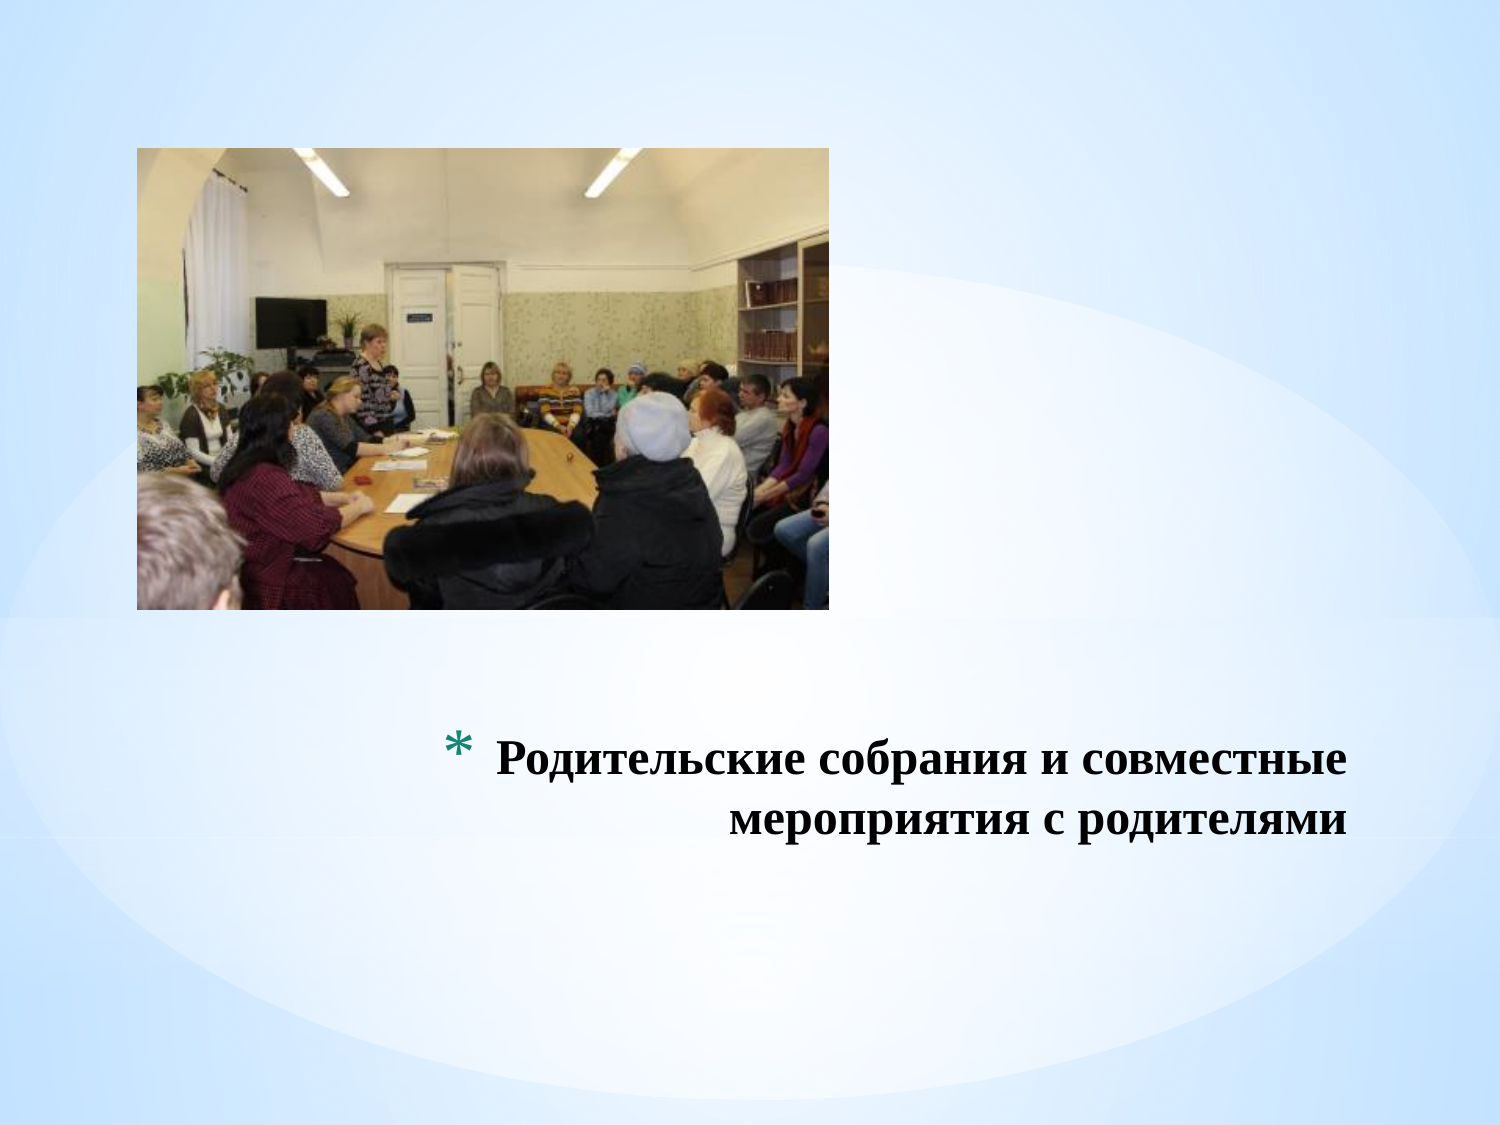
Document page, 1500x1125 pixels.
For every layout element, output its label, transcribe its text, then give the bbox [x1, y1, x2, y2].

title Родительские собрания и совместные мероприятия с родителями [294, 717, 1363, 905]
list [137, 148, 829, 610]
